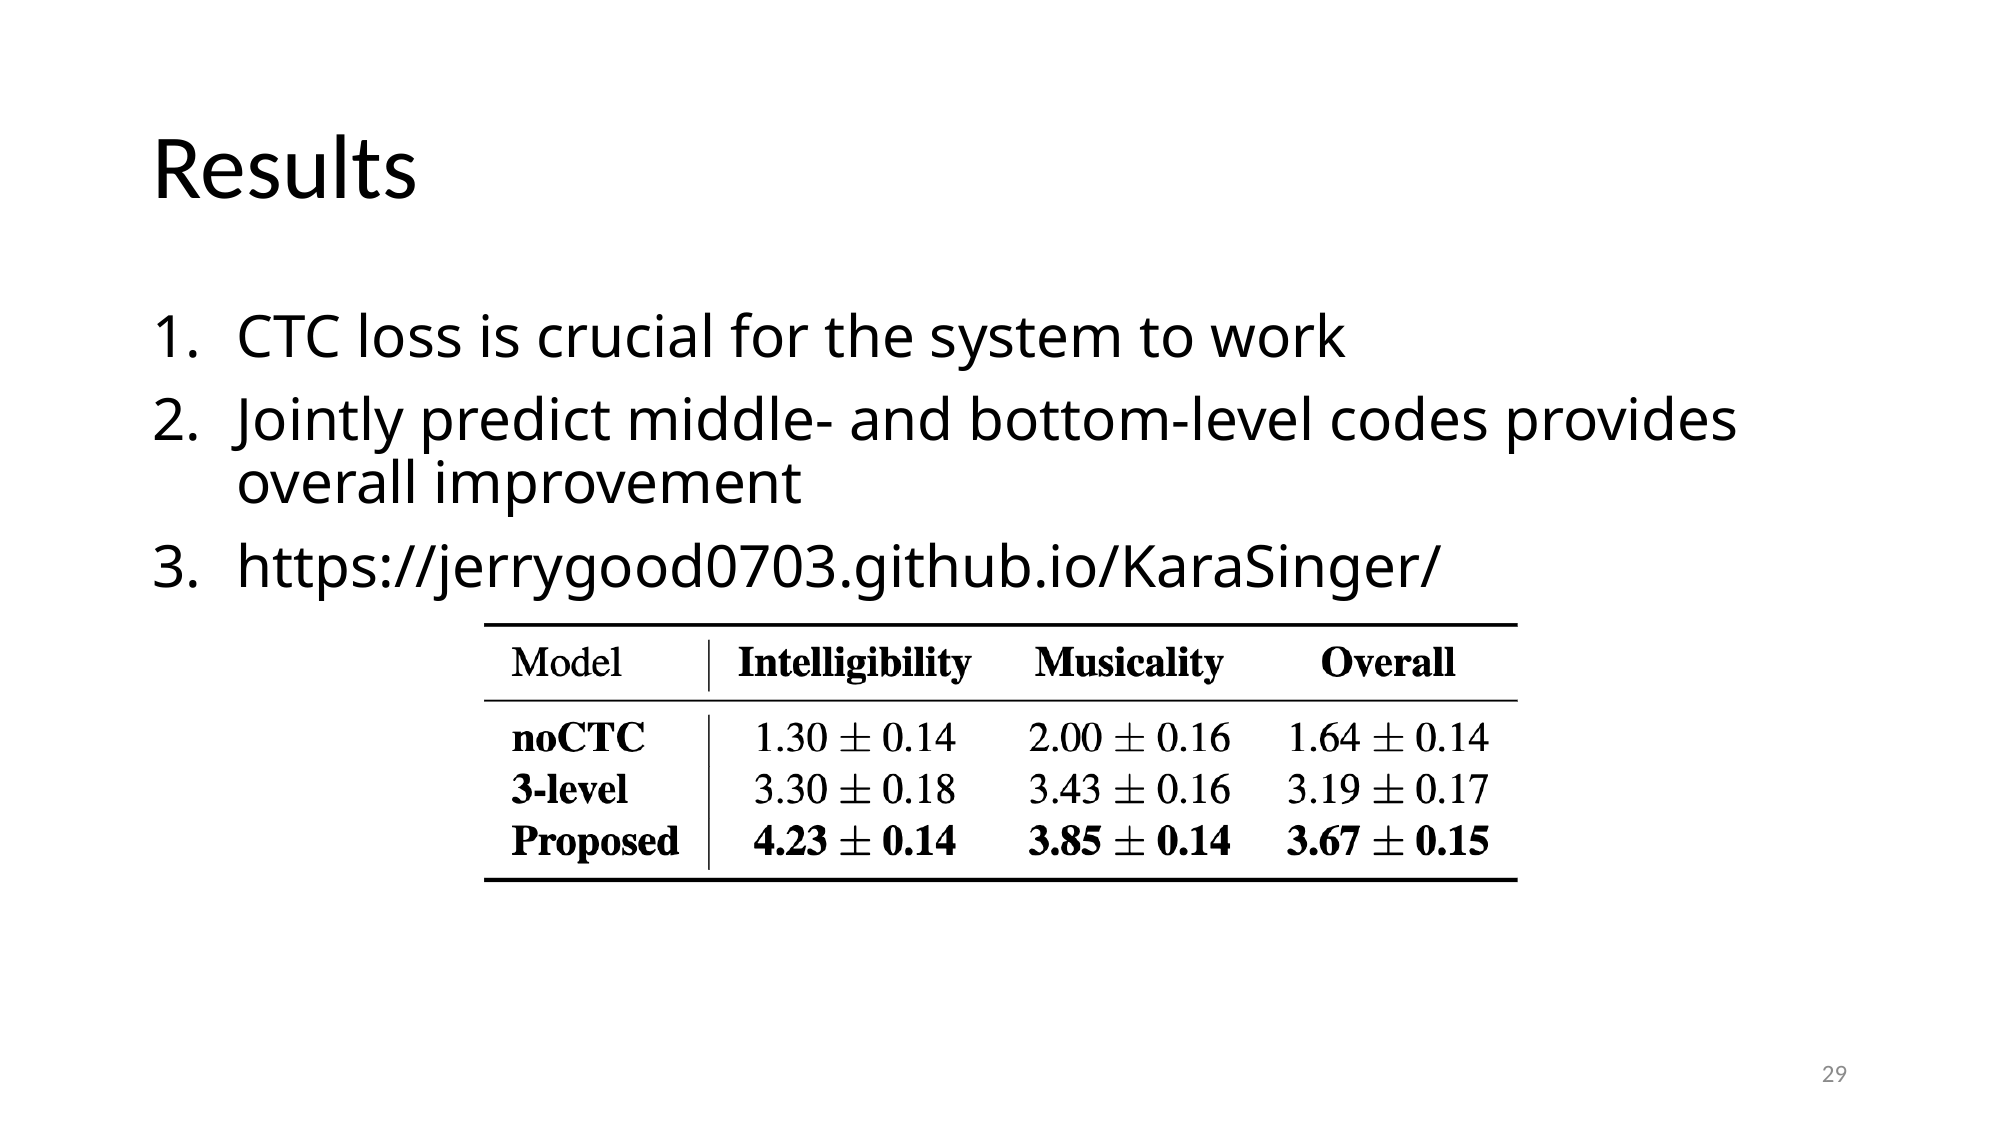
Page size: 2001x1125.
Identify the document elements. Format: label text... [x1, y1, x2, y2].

picture [467, 601, 1533, 896]
title Results [137, 59, 1863, 278]
slide_number 29 [1412, 1042, 1863, 1103]
list CTC loss is crucial for the system to work Jointly predict middle- and bottom-level codes provides overall improvement https://jerrygood0703.github.io/KaraSinger/ [137, 299, 1863, 1103]
